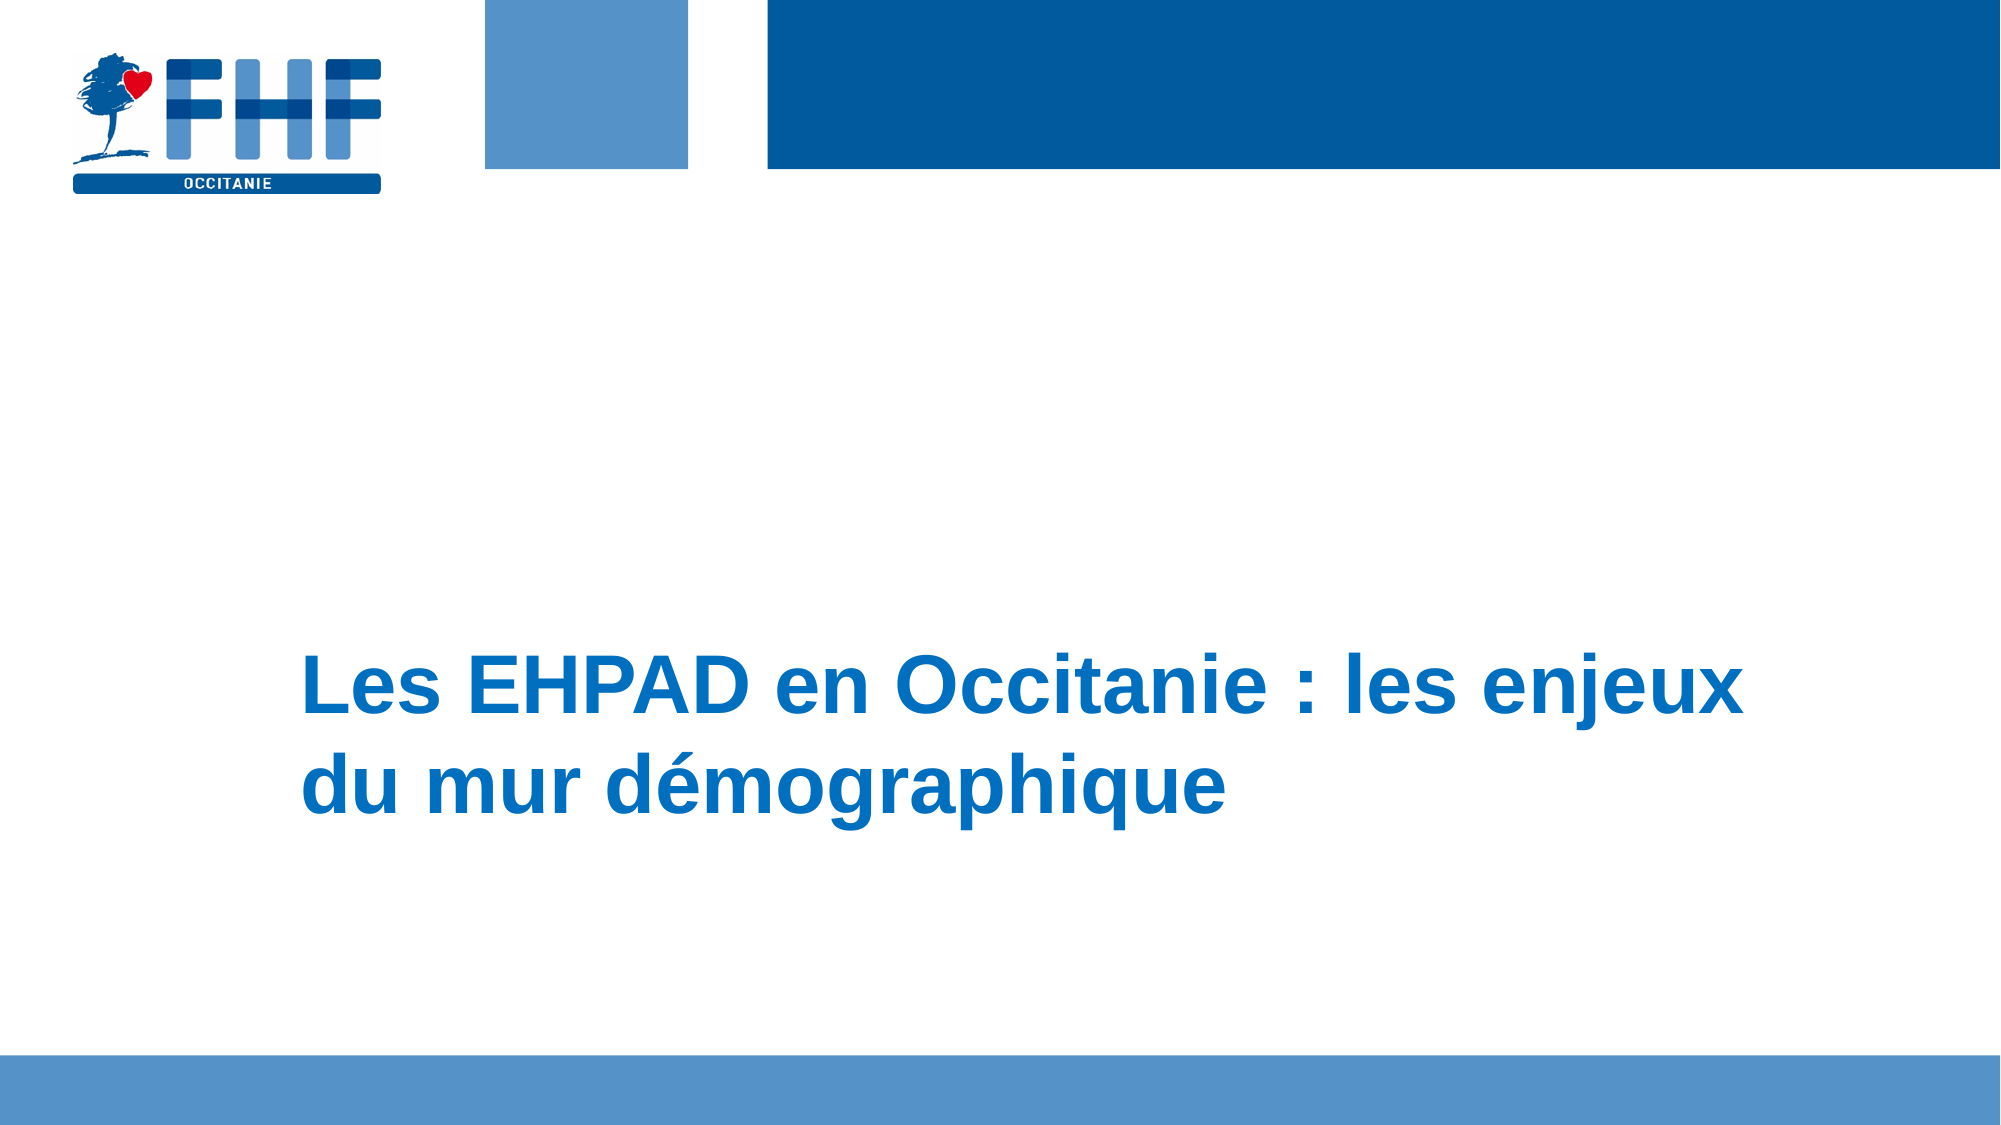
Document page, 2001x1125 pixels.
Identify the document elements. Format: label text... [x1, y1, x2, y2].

picture [55, 11, 406, 214]
subtitle Les EHPAD en Occitanie : les enjeux du mur démographique [300, 630, 1800, 832]
